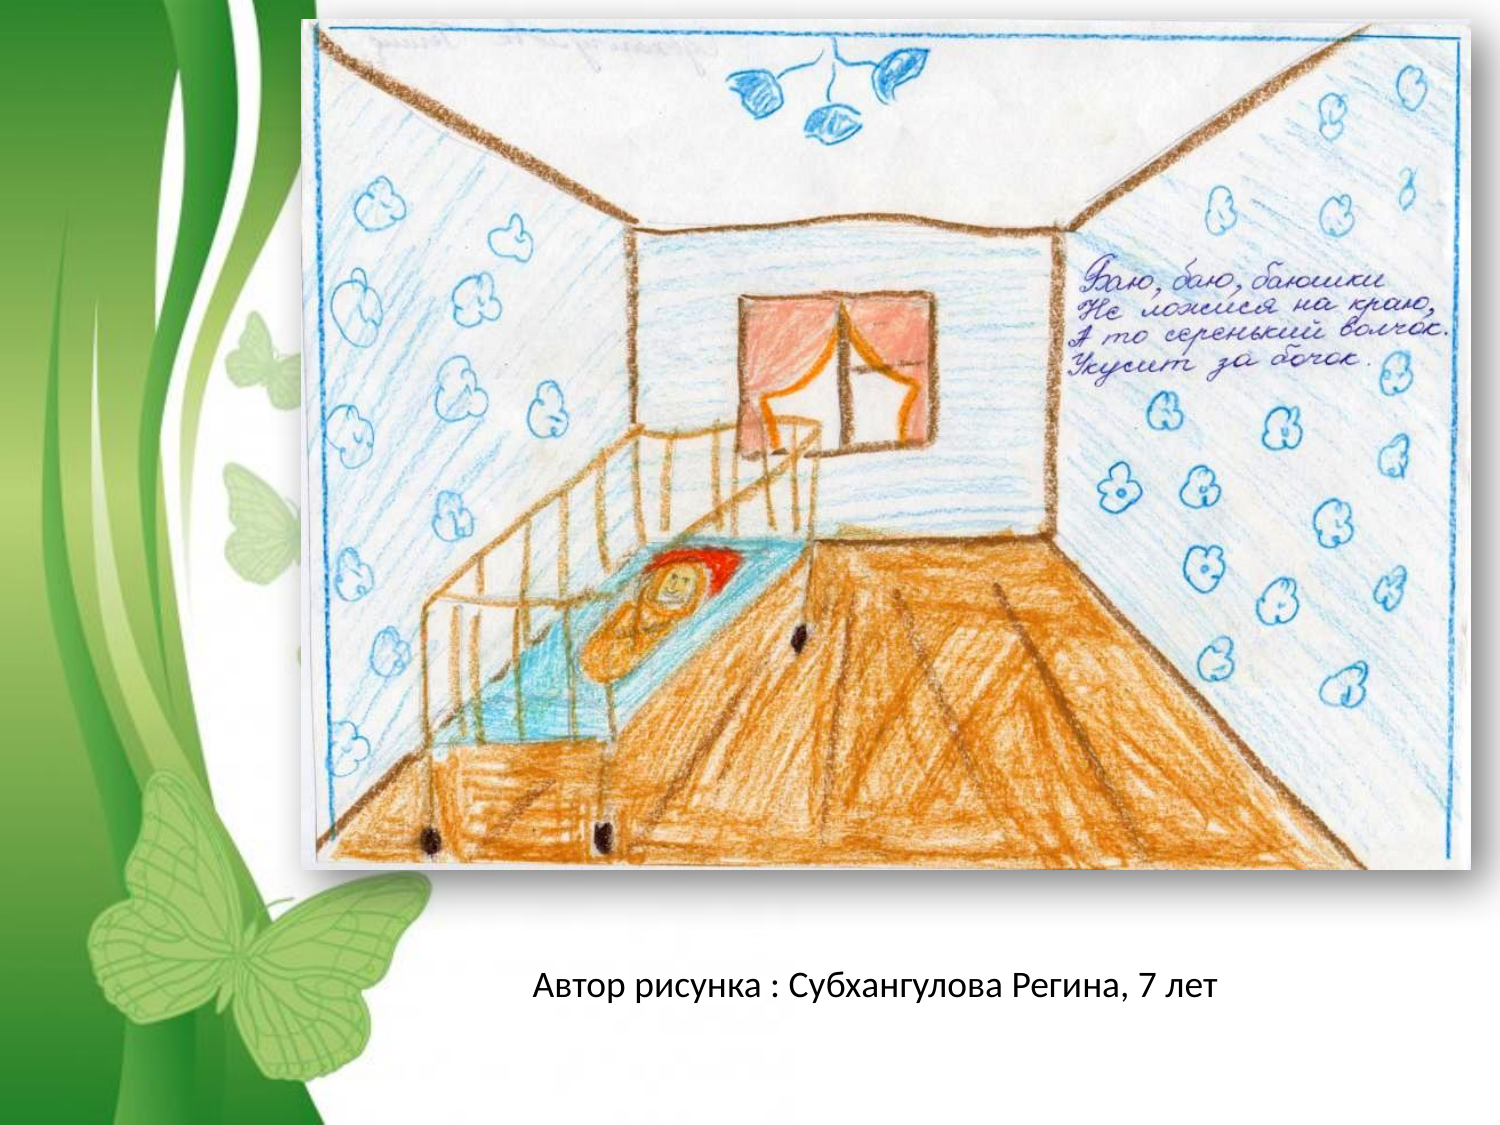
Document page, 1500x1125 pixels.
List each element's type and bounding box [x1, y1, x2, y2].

list [301, 18, 1471, 870]
picture [0, 0, 1500, 1125]
